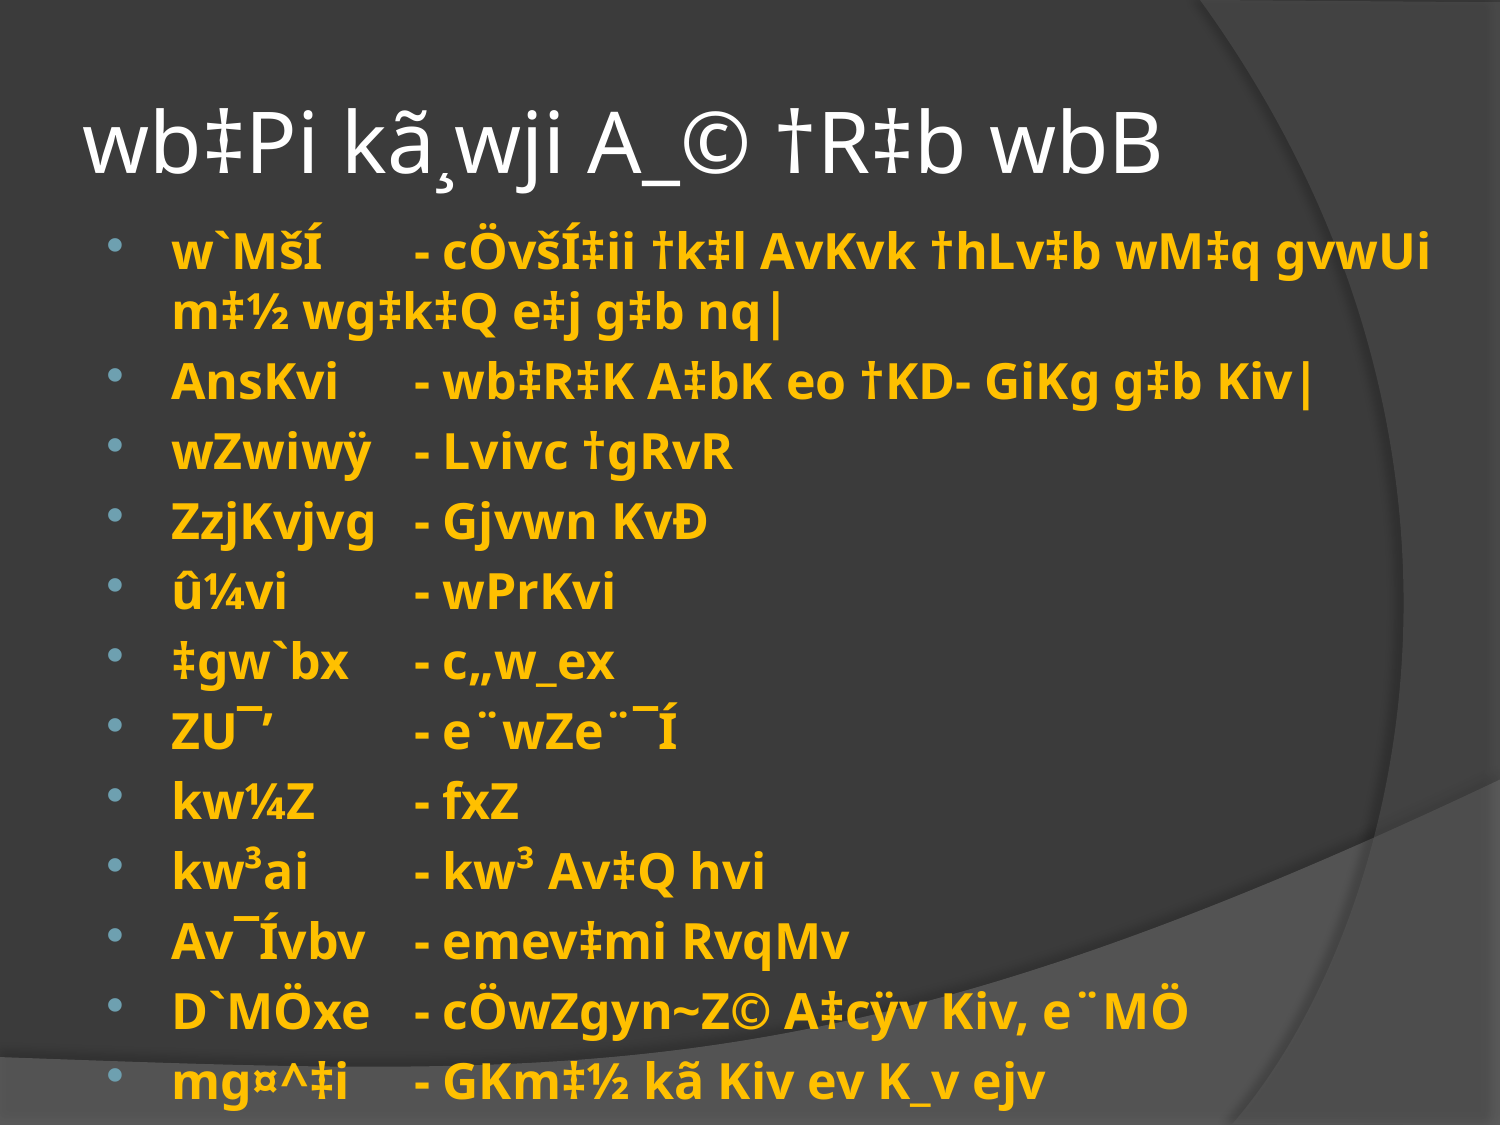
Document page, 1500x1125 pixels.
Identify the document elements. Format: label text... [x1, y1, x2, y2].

title wb‡Pi kã¸wji A_© †R‡b wbB [75, 45, 1300, 233]
list w`MšÍ - cÖvšÍ‡ii †k‡l AvKvk †hLv‡b wM‡q gvwUi m‡½ wg‡k‡Q e‡j g‡b nq| AnsKvi - wb‡R‡K A‡bK eo †KD- GiKg g‡b Kiv| wZwiwÿ - Lvivc †gRvR ZzjKvjvg - Gjvwn KvÐ û¼vi - wPrKvi ‡gw`bx - c„w_ex ZU¯’ - e¨wZe¨¯Í kw¼Z - fxZ kw³ai - kw³ Av‡Q hvi Av¯Ívbv - emev‡mi RvqMv D`MÖxe - cÖwZgyn~Z© A‡cÿv Kiv, e¨MÖ mg¤^‡i - GKm‡½ kã Kiv ev K_v ejv [87, 212, 1475, 1125]
